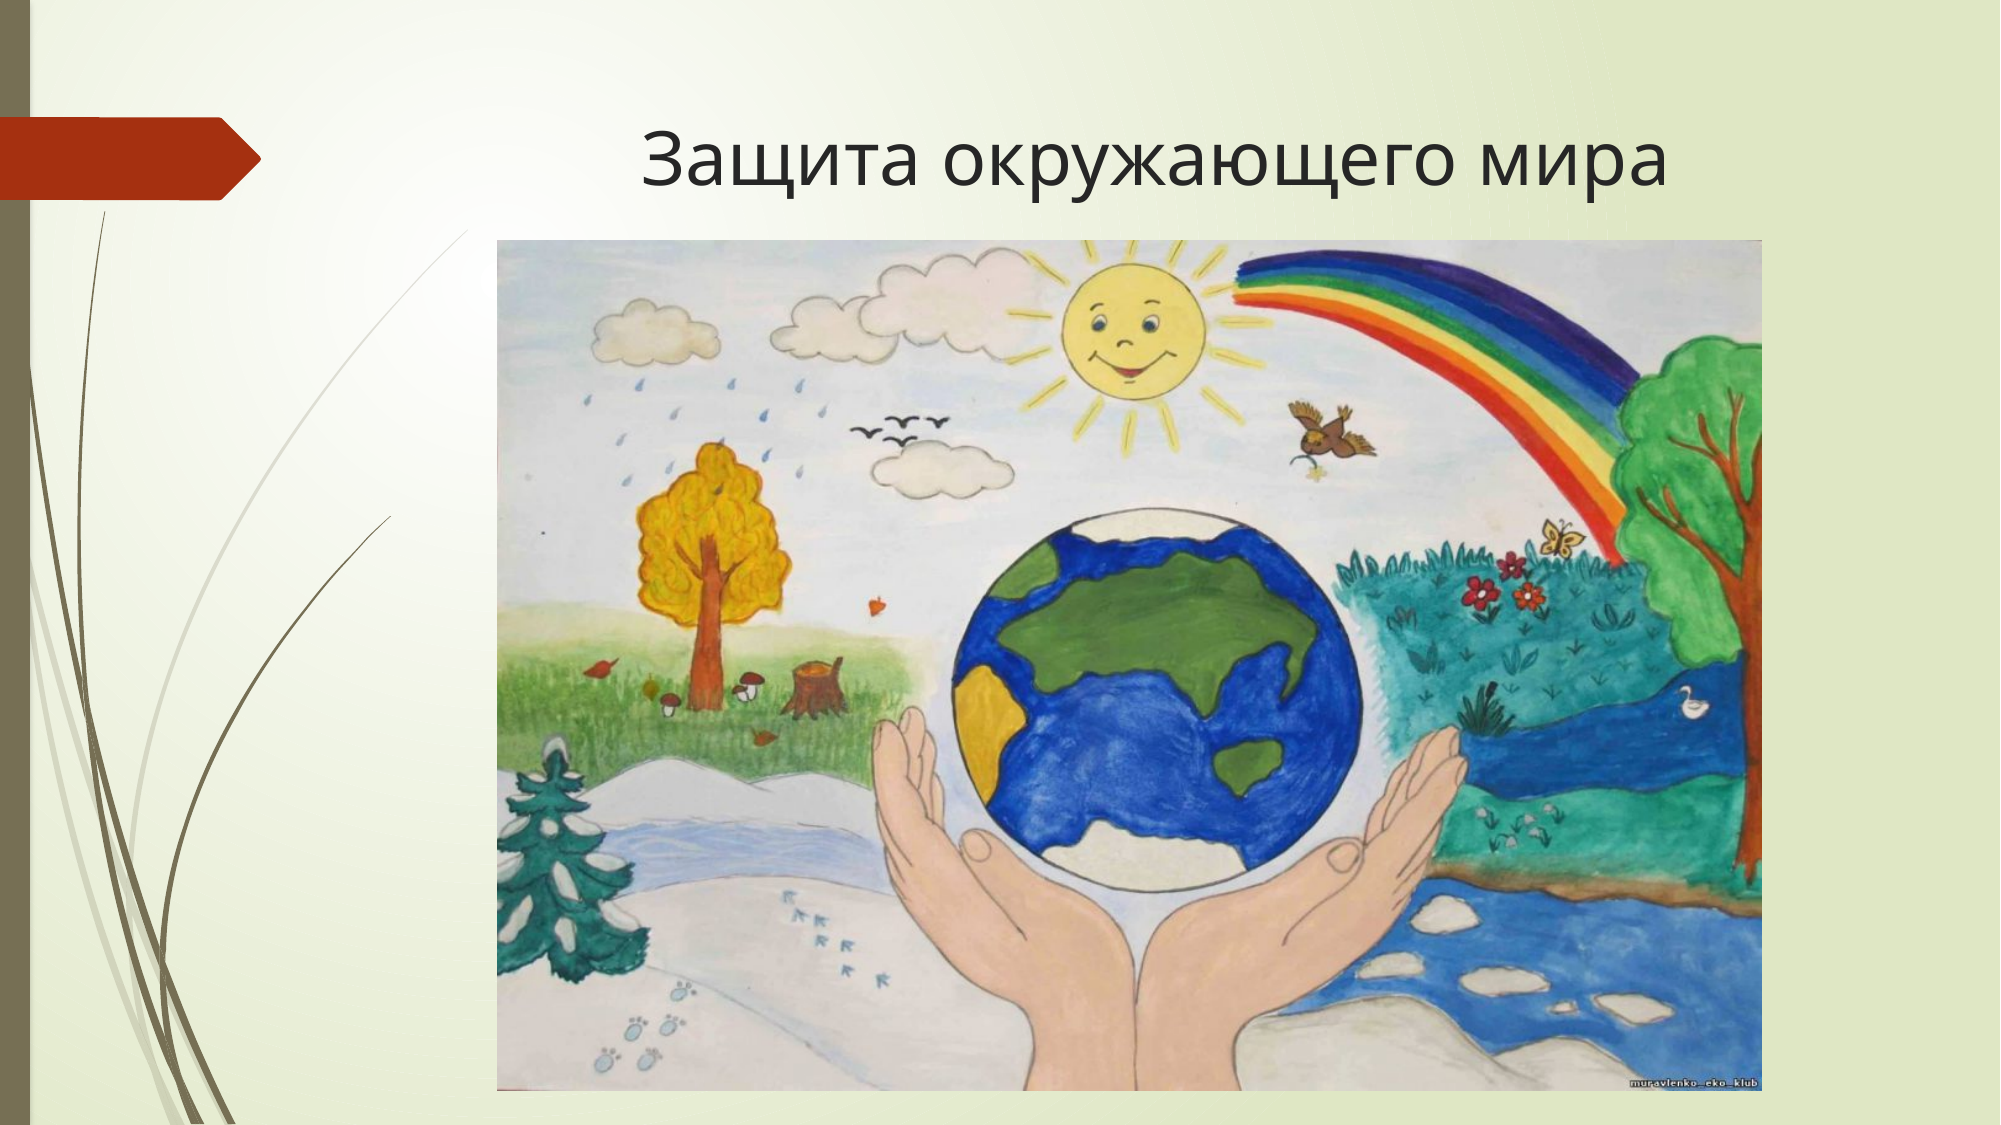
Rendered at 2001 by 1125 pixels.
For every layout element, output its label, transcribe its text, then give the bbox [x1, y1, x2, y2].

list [497, 239, 1762, 1091]
title Защита окружающего мира [425, 102, 1888, 313]
